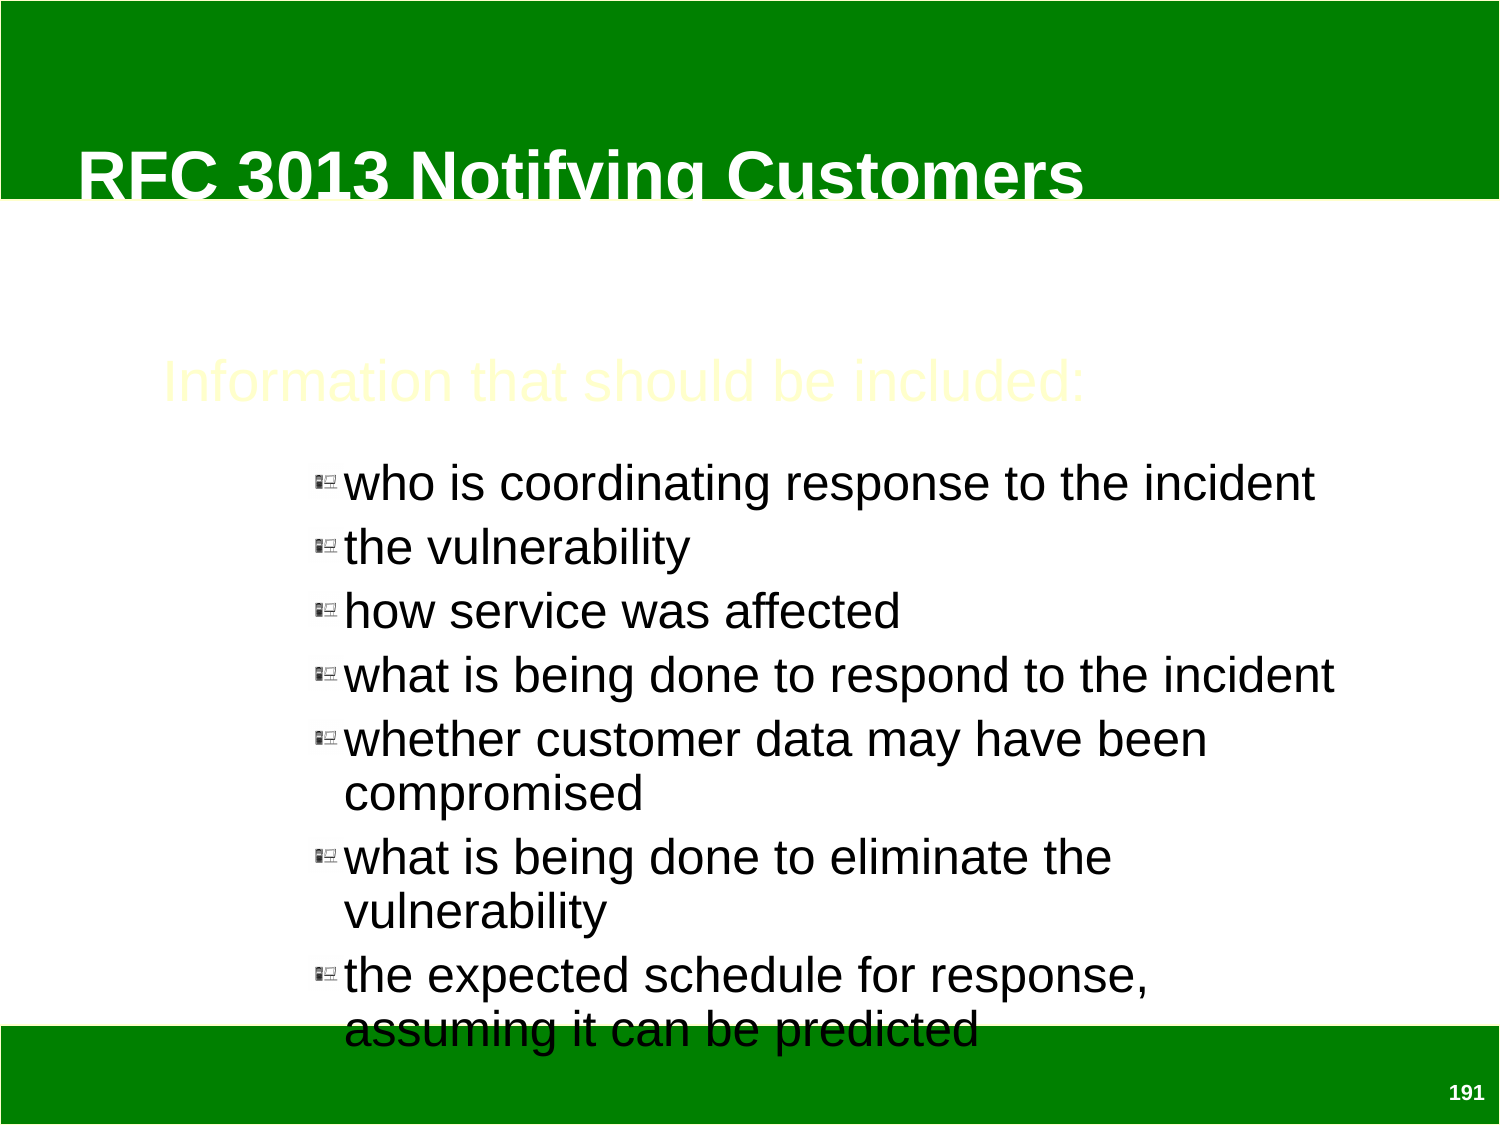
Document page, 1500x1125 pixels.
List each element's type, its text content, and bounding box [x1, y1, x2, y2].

text_box Information that should be included: [147, 335, 1104, 421]
list who is coordinating response to the incident the vulnerability how service was affected what is being done to respond to the incident whether customer data may have been compromised what is being done to eliminate the vulnerability the expected schedule for response, assuming it can be predicted [237, 450, 1388, 1125]
picture [308, 591, 344, 627]
picture [308, 463, 344, 499]
picture [308, 719, 344, 755]
slide_number 191 [1388, 1025, 1500, 1113]
picture [308, 527, 344, 563]
picture [308, 655, 344, 691]
title RFC 3013 Notifying Customers [62, 50, 1438, 294]
picture [308, 837, 344, 873]
picture [308, 955, 344, 991]
